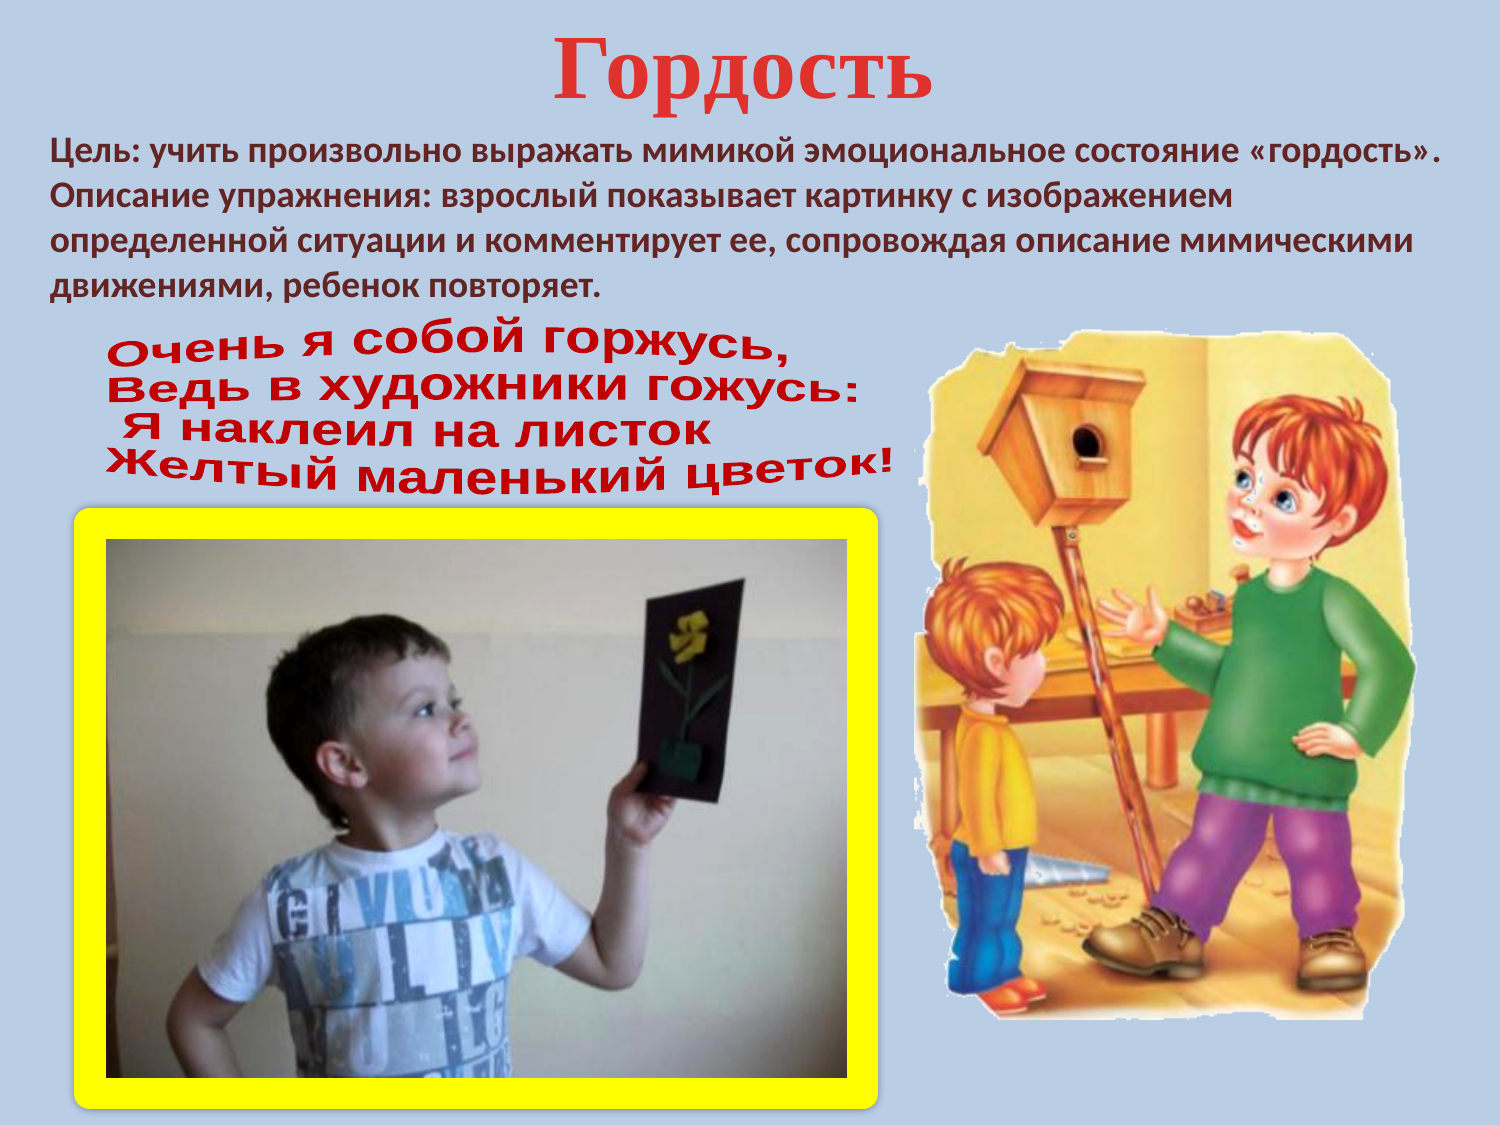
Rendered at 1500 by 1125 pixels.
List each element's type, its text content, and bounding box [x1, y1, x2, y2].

text_box Гордость [58, 0, 1430, 117]
picture [913, 327, 1422, 1020]
text_box Цель: учить произвольно выражать мимикой эмоциональное состояние «гордость». Описание упражнения: взрослый показывает картинку с изображением определенной ситуации и комментирует ее, сопровождая описание мимическими движениями, ребенок повторяет. [35, 117, 1465, 312]
picture [105, 538, 847, 1079]
